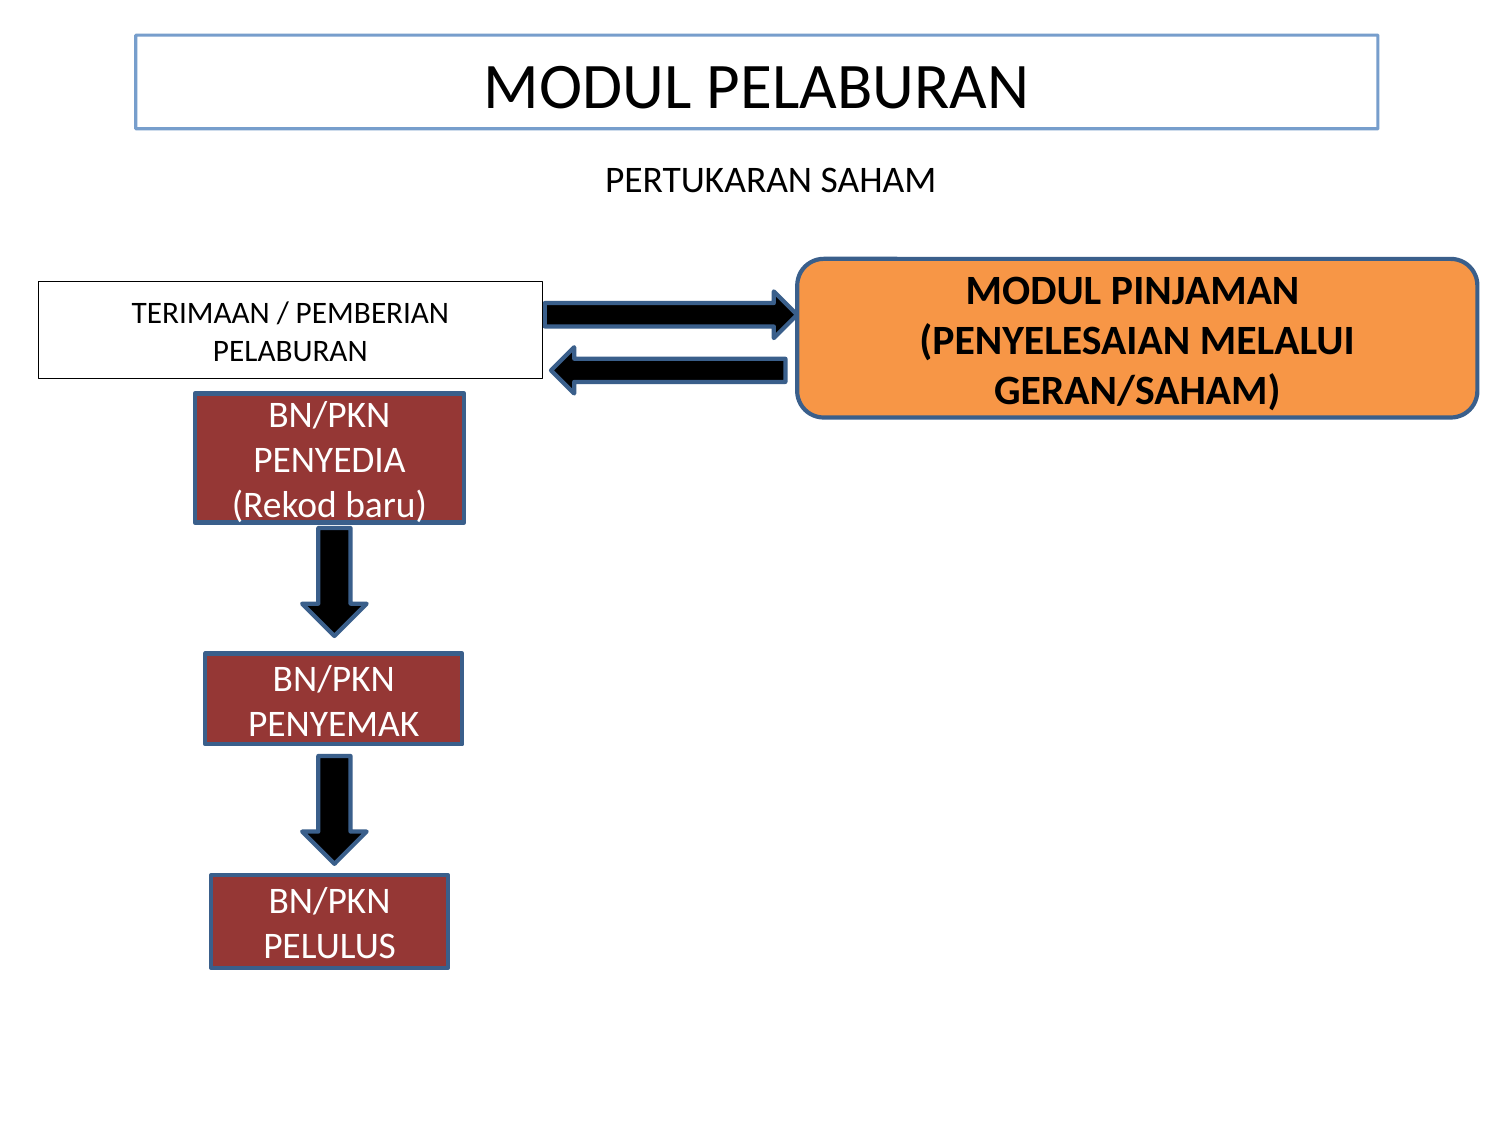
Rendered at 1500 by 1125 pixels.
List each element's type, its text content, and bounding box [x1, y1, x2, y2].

text_box PERTUKARAN SAHAM [366, 147, 1176, 208]
text_box [300, 525, 369, 639]
text_box [545, 289, 795, 341]
text_box BN/PKN PELULUS [209, 873, 450, 970]
text_box TERIMAAN / PEMBERIAN PELABURAN [36, 280, 545, 380]
text_box MODUL PELABURAN [135, 35, 1378, 129]
text_box MODUL PINJAMAN (PENYELESAIAN MELALUI GERAN/SAHAM) [795, 256, 1480, 420]
text_box [300, 753, 369, 866]
text_box [548, 345, 788, 396]
text_box BN/PKN PENYEMAK [203, 651, 464, 746]
text_box BN/PKN PENYEDIA (Rekod baru) [193, 391, 466, 525]
